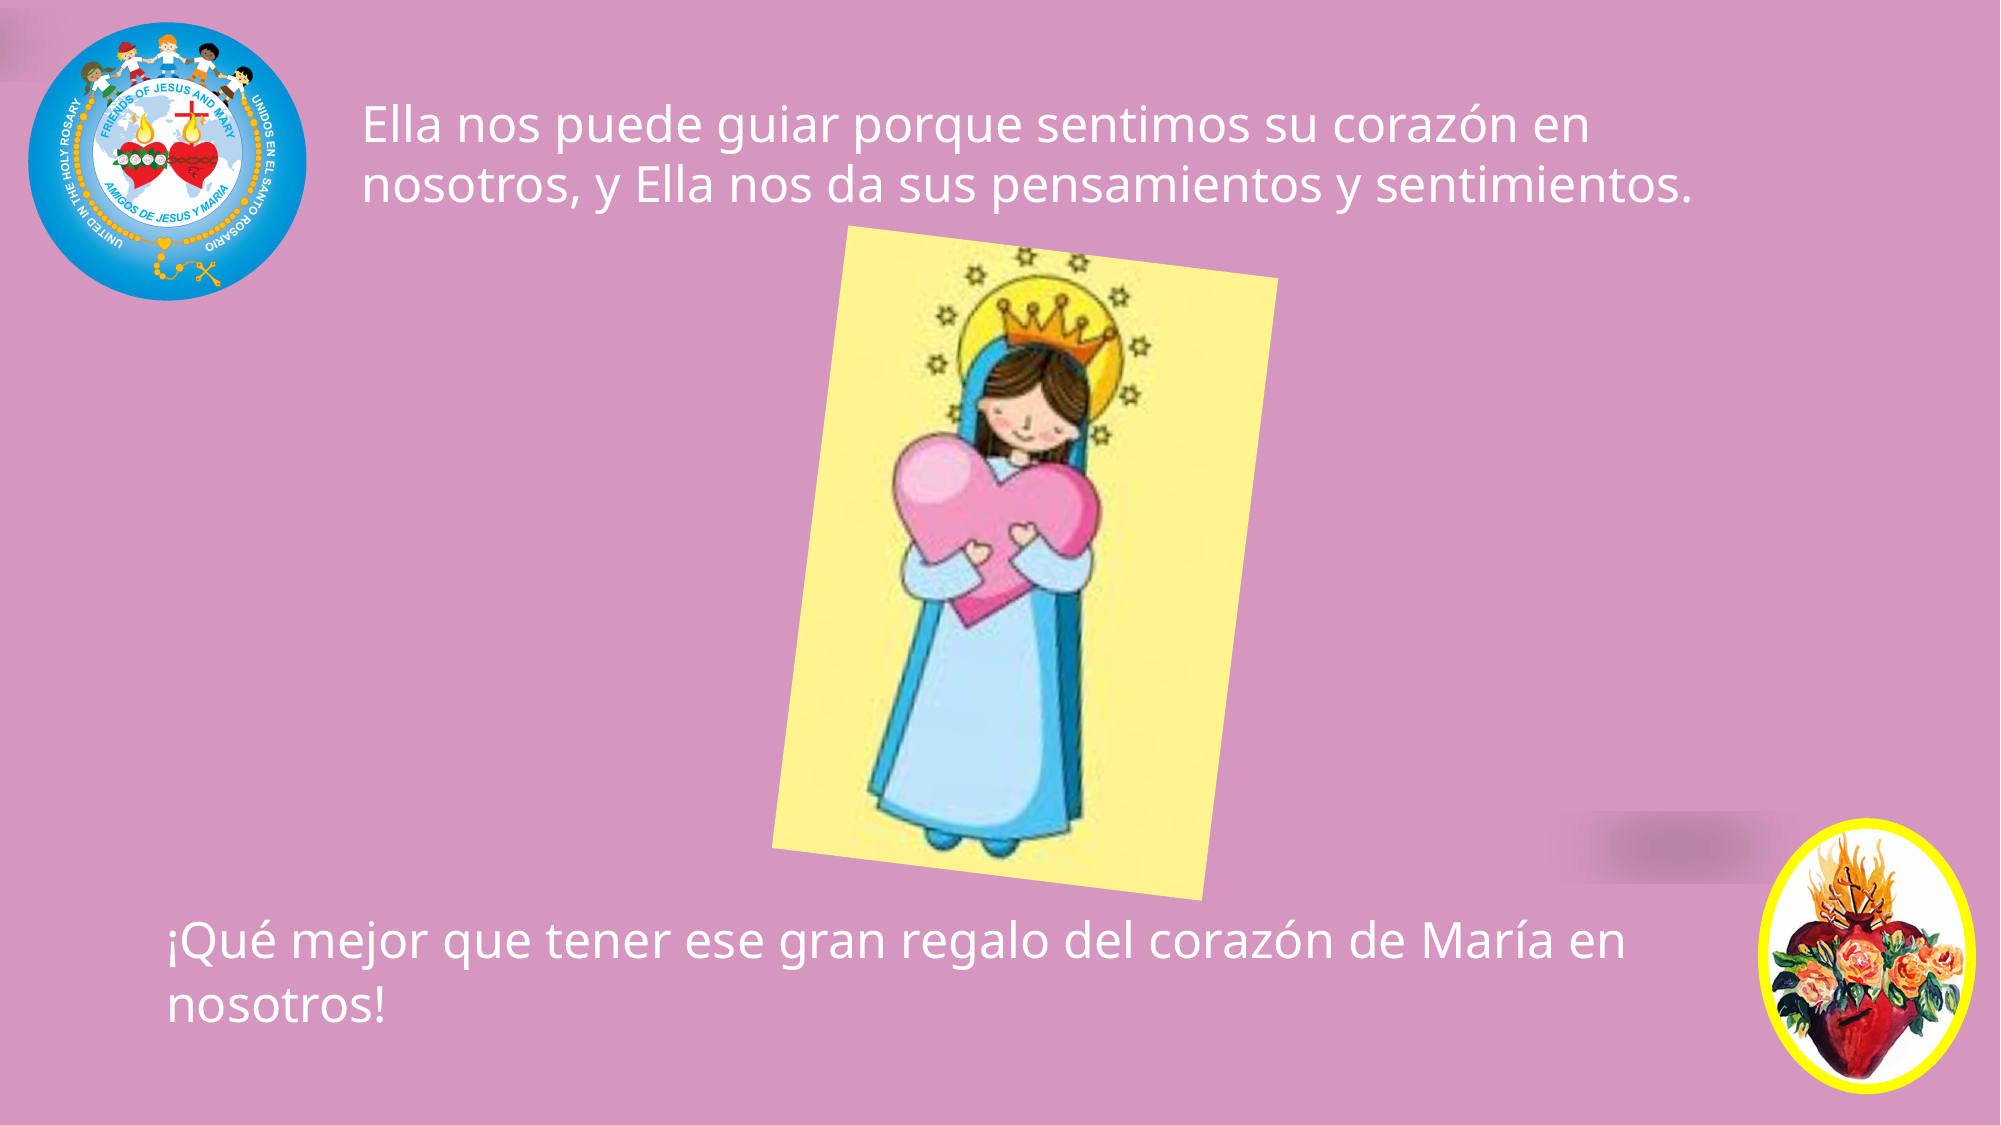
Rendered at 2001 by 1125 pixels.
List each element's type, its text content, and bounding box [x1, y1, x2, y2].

picture [1769, 829, 1965, 1083]
text_box ¡Qué mejor que tener ese gran regalo del corazón de María en nosotros! [151, 897, 1733, 1041]
picture [58, 35, 277, 286]
picture [771, 225, 1279, 897]
text_box Ella nos puede guiar porque sentimos su corazón en nosotros, y Ella nos da sus pensamientos y sentimientos. [346, 85, 1827, 220]
